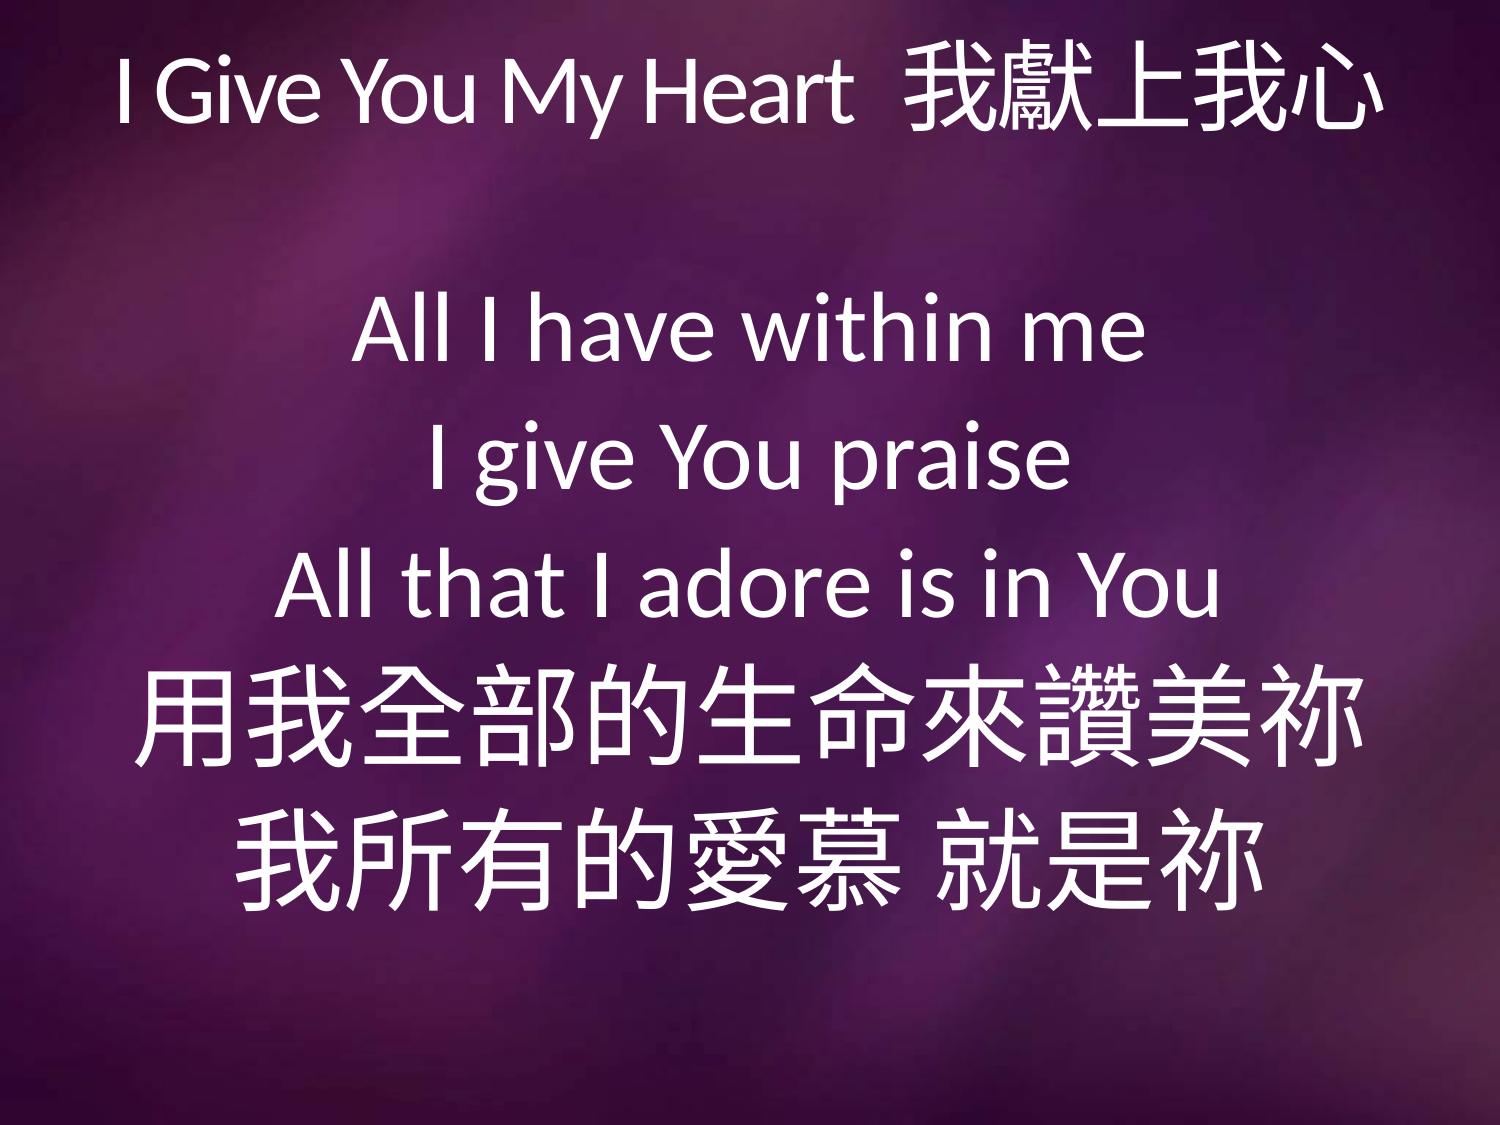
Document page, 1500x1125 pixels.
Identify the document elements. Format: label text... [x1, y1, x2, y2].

title I Give You My Heart 我獻上我心 [62, 37, 1438, 147]
list All I have within me I give You praise All that I adore is in You 用我全部的生命來讚美祢 我所有的愛慕 就是祢 [62, 275, 1438, 951]
picture [0, 0, 1500, 1125]
